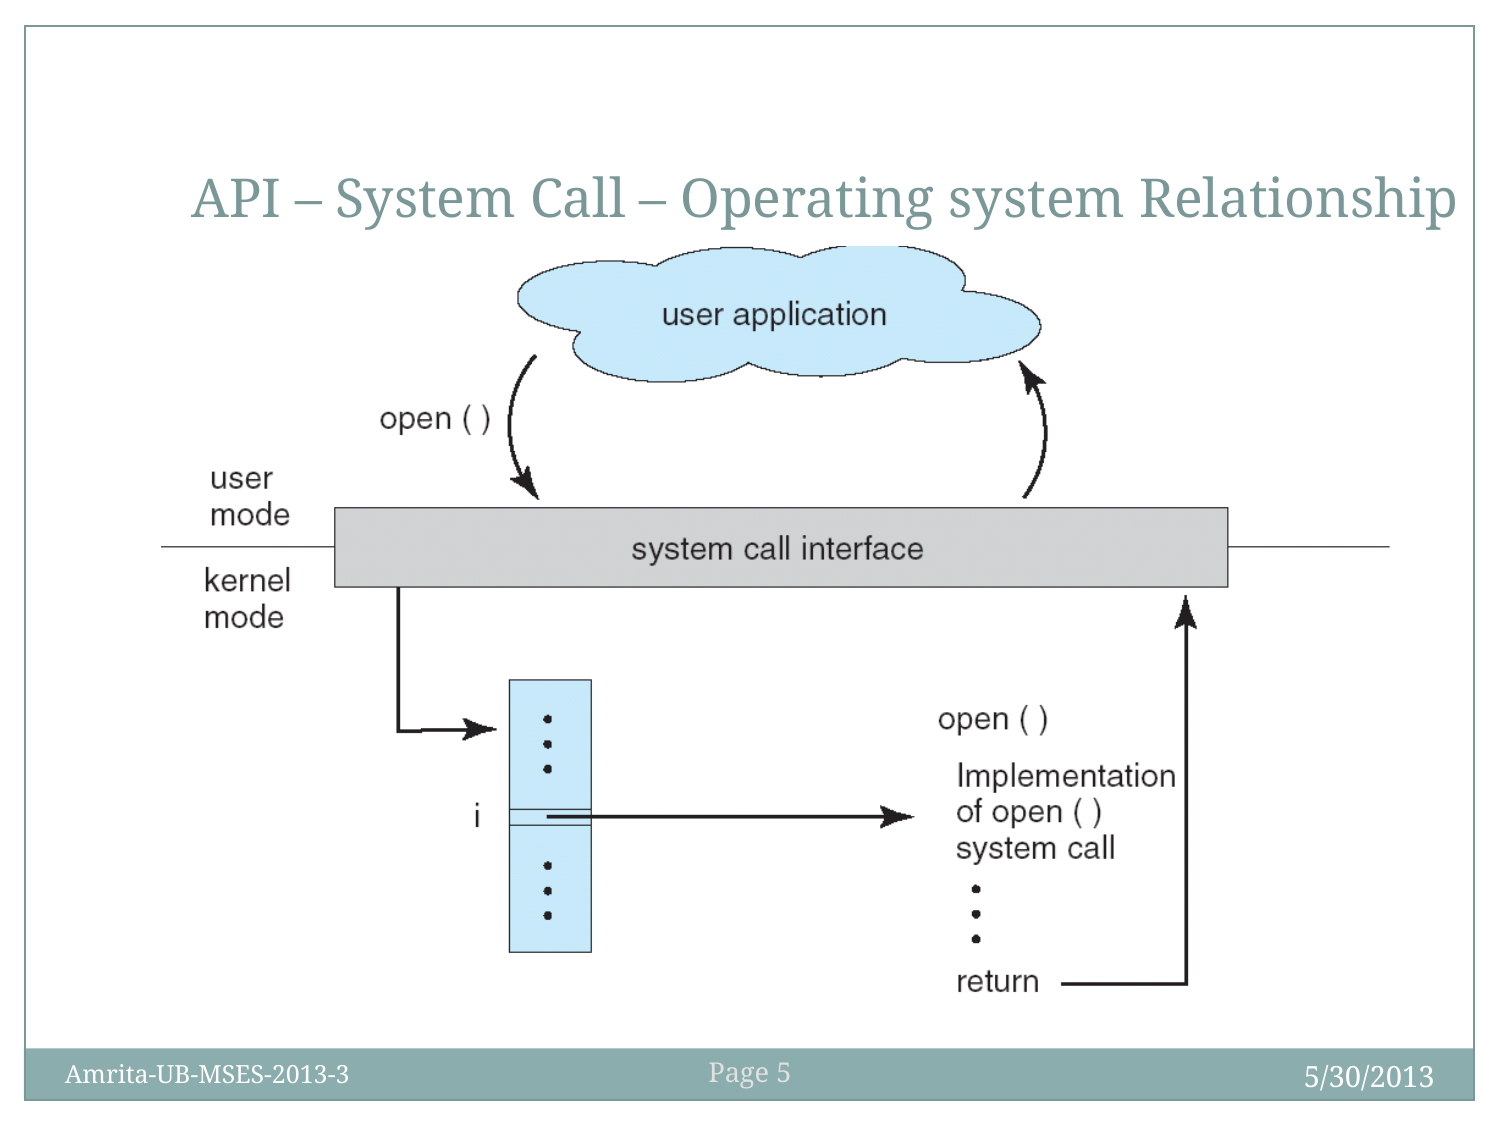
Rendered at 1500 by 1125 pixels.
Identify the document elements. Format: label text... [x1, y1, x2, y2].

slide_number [950, 1050, 1450, 1111]
picture [160, 245, 1390, 996]
title API – System Call – Operating system Relationship [150, 141, 1500, 236]
slide_number Page 5 [699, 1037, 800, 1110]
footer Amrita-UB-MSES-2013-3 [50, 1051, 638, 1112]
